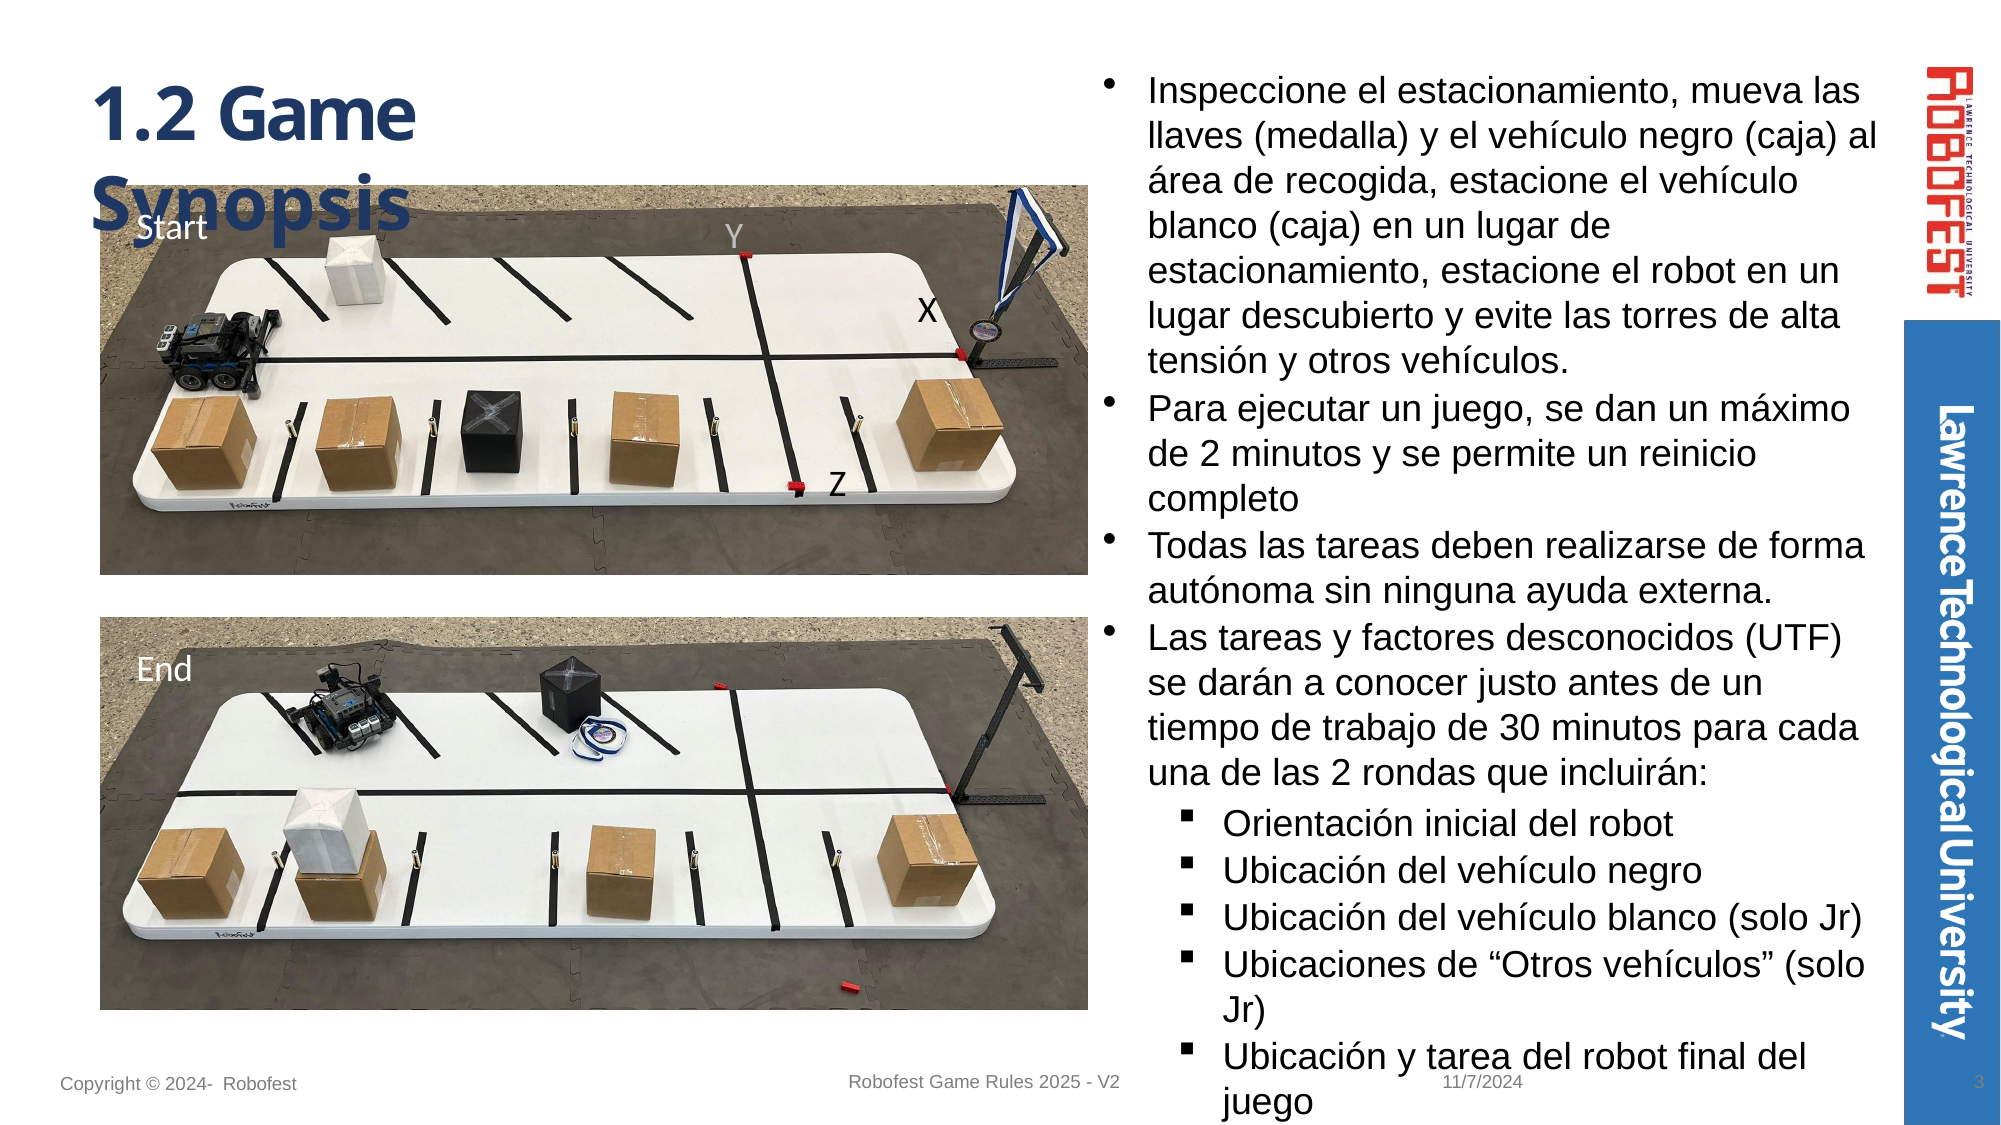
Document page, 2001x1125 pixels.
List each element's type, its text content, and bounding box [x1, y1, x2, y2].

picture [1931, 406, 1974, 1040]
text_box Inspeccione el estacionamiento, mueva las llaves (medalla) y el vehículo negro (caja) al área de recogida, estacione el vehículo blanco (caja) en un lugar de estacionamiento, estacione el robot en un lugar descubierto y evite las torres de alta tensión y otros vehículos. Para ejecutar un juego, se dan un máximo de 2 minutos y se permite un reinicio completo Todas las tareas deben realizarse de forma autónoma sin ninguna ayuda externa. Las tareas y factores desconocidos (UTF) se darán a conocer justo antes de un tiempo de trabajo de 30 minutos para cada una de las 2 rondas que incluirán: [1100, 64, 1882, 794]
picture [100, 616, 1088, 1010]
title 1.2 Game Synopsis [87, 63, 720, 254]
text_box Orientación inicial del robot Ubicación del vehículo negro Ubicación del vehículo blanco (solo Jr) Ubicaciones de “Otros vehículos” (solo Jr) Ubicación y tarea del robot final del juego [1175, 796, 1877, 1122]
text_box Robofest Game Rules 2025 - V2 [846, 1069, 1122, 1093]
slide_number Copyright © 2024- Robofest [57, 1071, 301, 1125]
text_box 3 [1972, 1069, 1987, 1093]
picture [1927, 67, 1973, 298]
picture [100, 185, 1088, 575]
